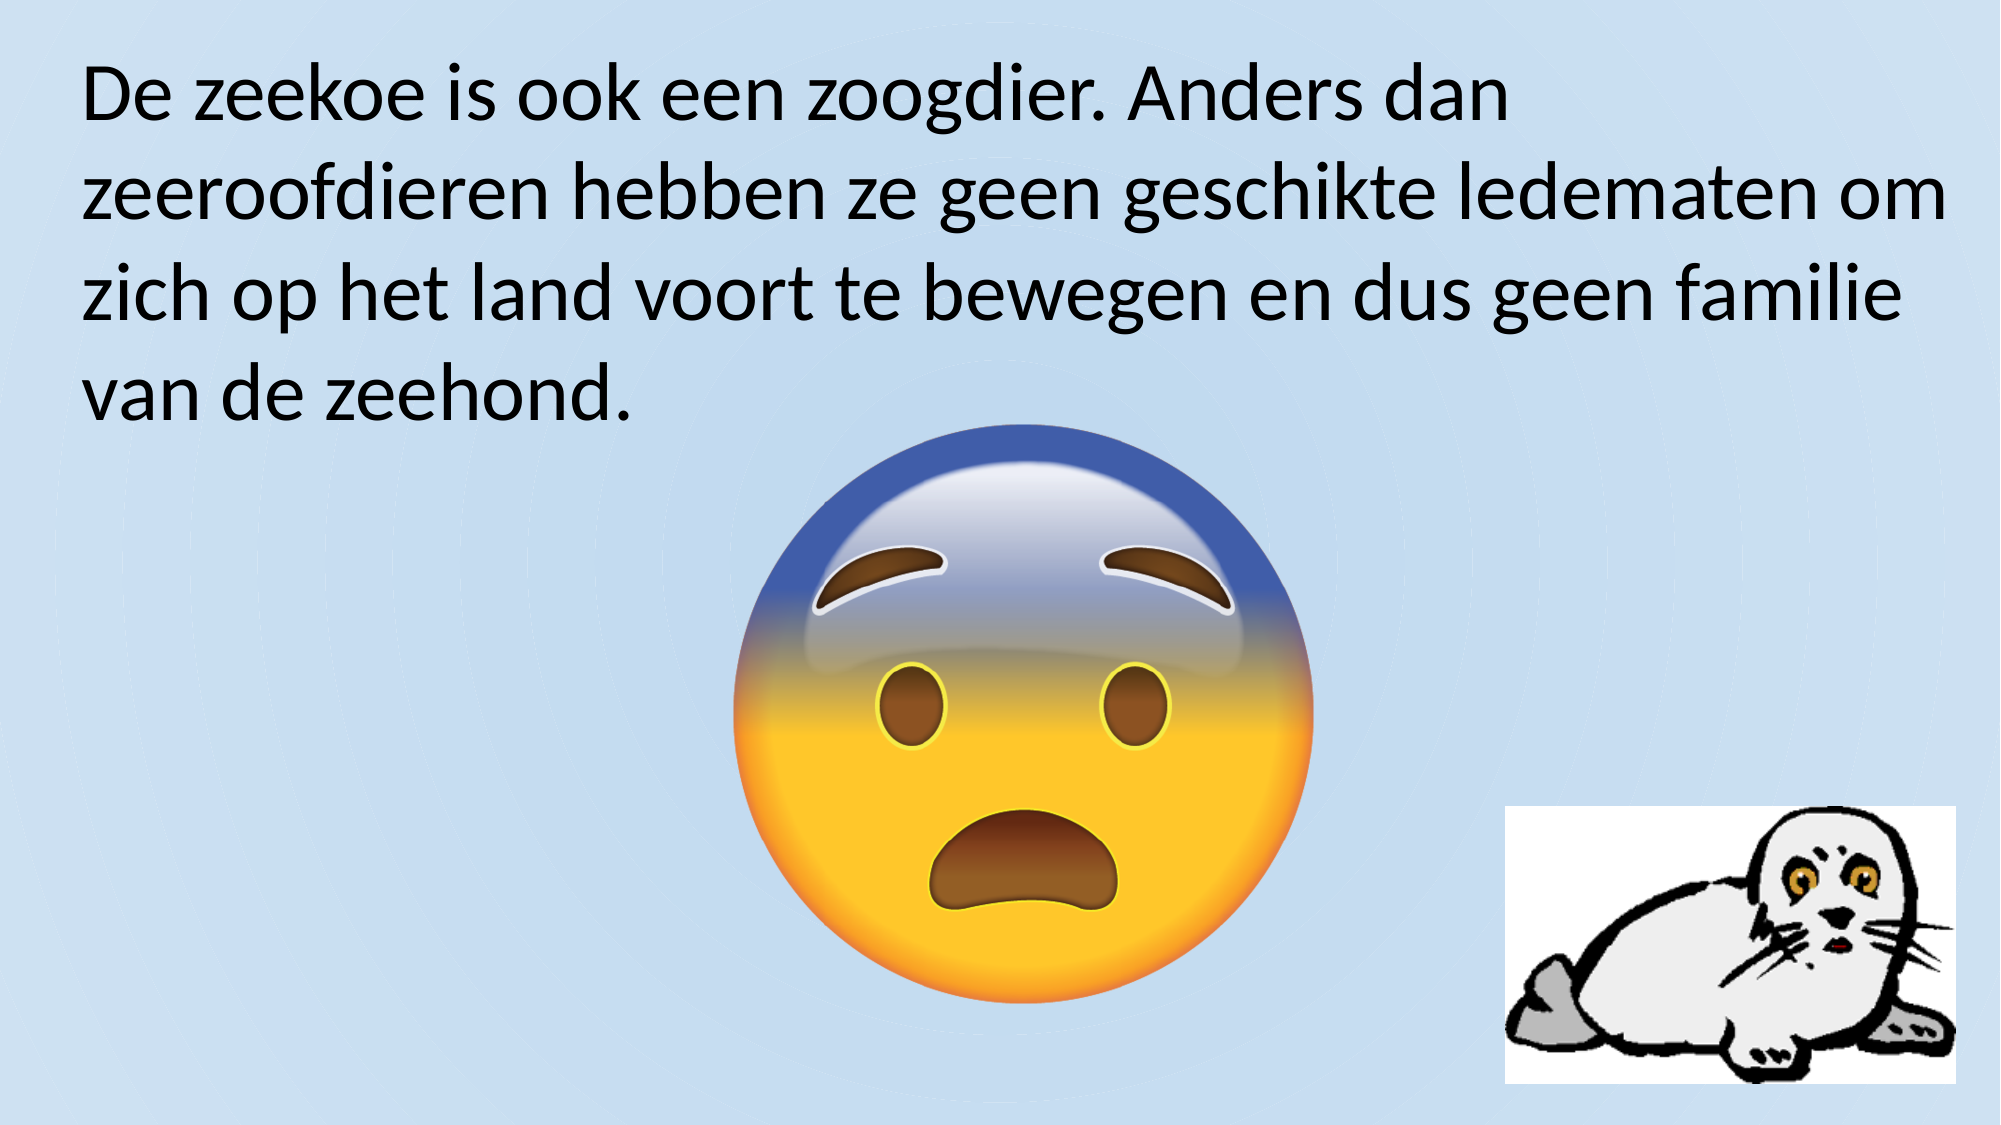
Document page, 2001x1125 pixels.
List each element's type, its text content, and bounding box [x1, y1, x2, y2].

text_box De zeekoe is ook een zoogdier. Anders dan zeeroofdieren hebben ze geen geschikte ledematen om zich op het land voort te bewegen en dus geen familie van de zeehond. [66, 29, 1980, 445]
picture [1505, 806, 1956, 1084]
picture [726, 417, 1320, 1010]
